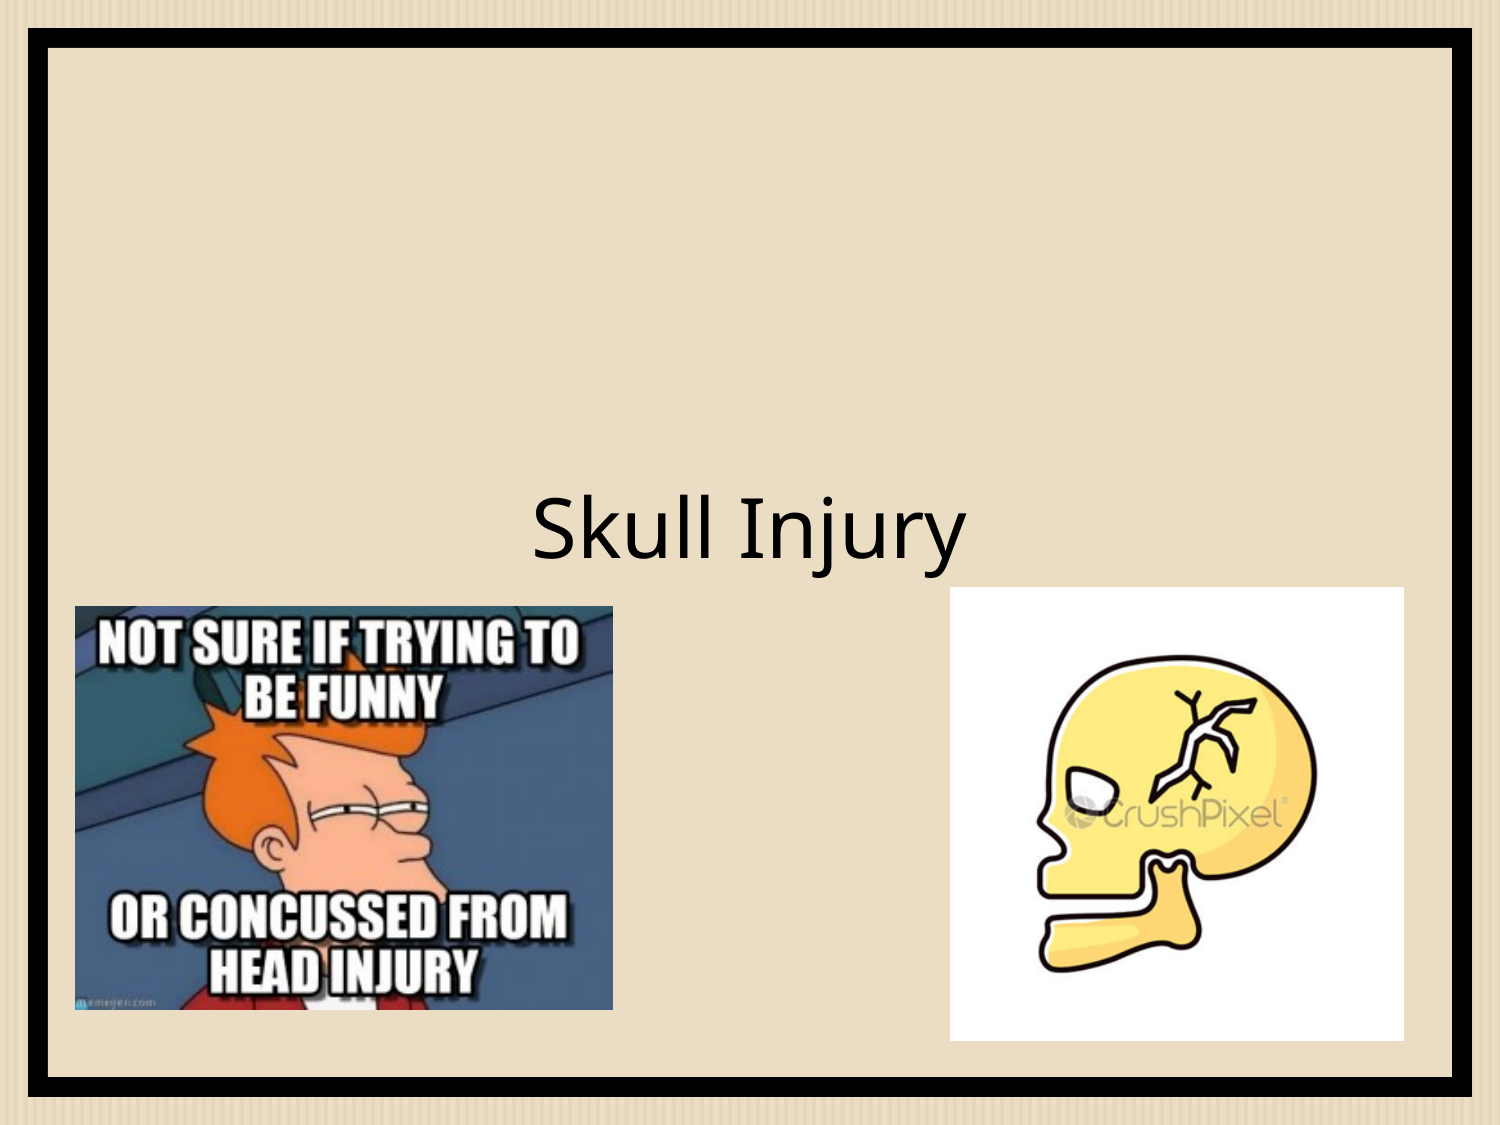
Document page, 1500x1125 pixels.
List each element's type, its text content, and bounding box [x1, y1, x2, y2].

picture [949, 587, 1404, 1041]
picture [74, 606, 613, 1010]
title Skull Injury [75, 437, 1425, 625]
